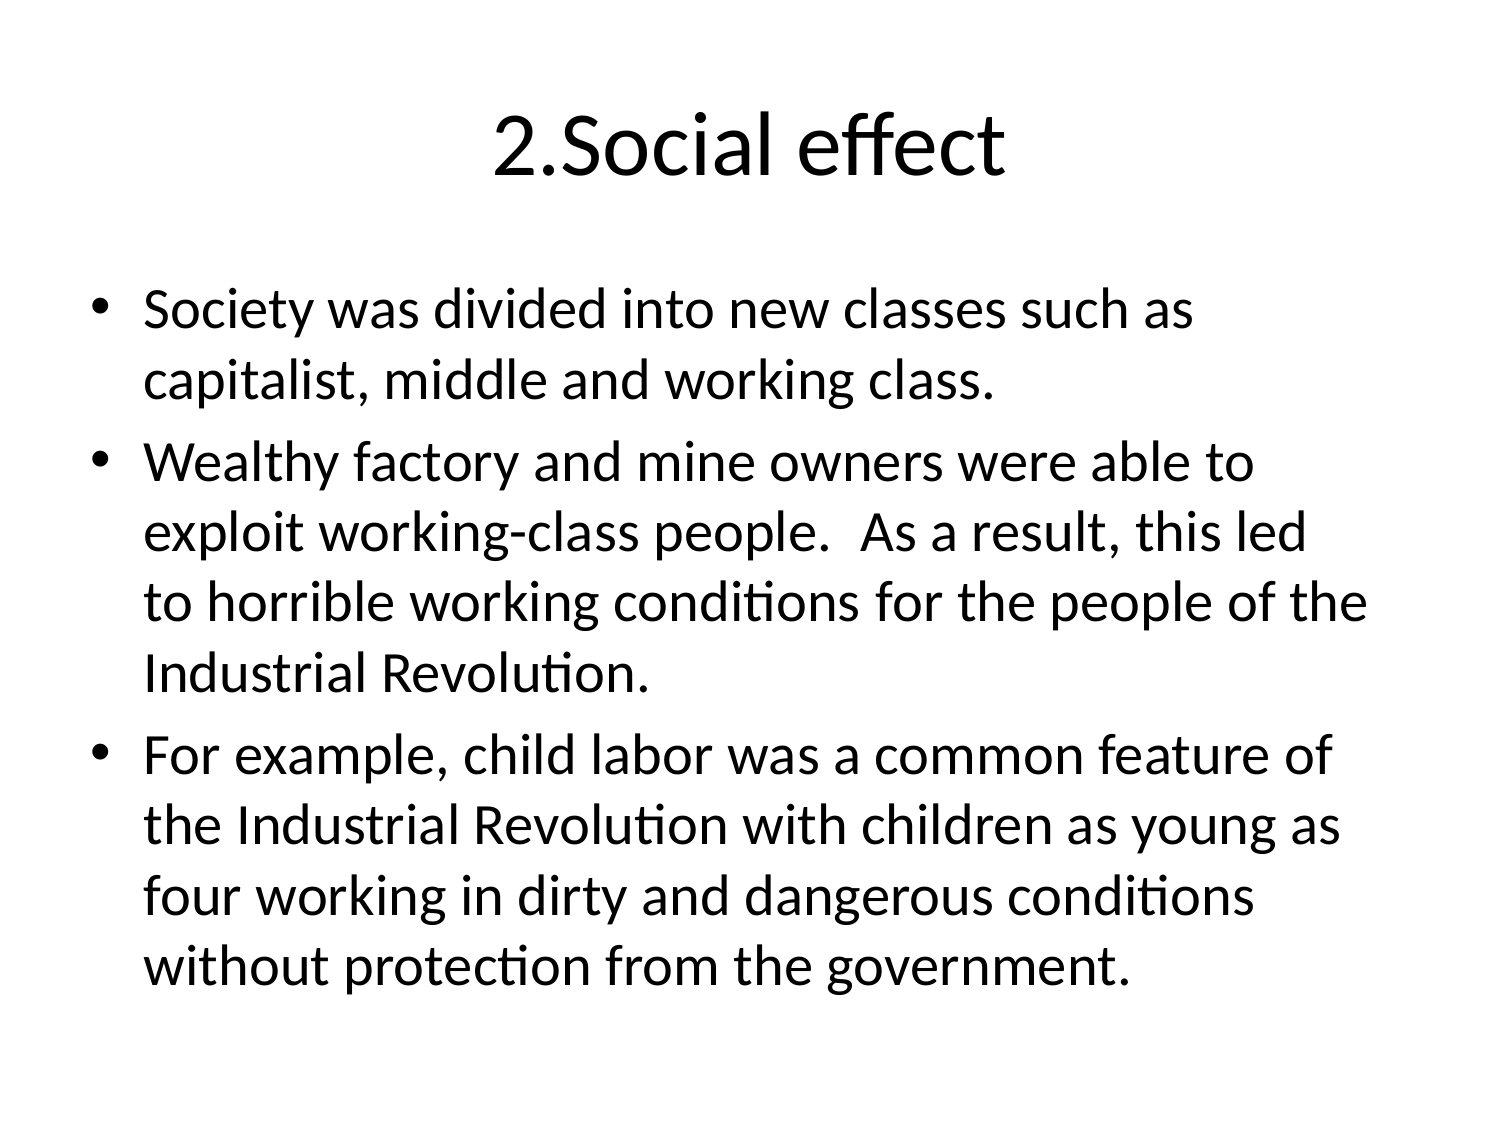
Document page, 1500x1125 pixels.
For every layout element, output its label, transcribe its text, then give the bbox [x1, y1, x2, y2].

title 2.Social effect [75, 45, 1425, 233]
list Society was divided into new classes such as capitalist, middle and working class. Wealthy factory and mine owners were able to exploit working-class people. As a result, this led to horrible working conditions for the people of the Industrial Revolution. For example, child labor was a common feature of the Industrial Revolution with children as young as four working in dirty and dangerous conditions without protection from the government. [75, 262, 1425, 1005]
